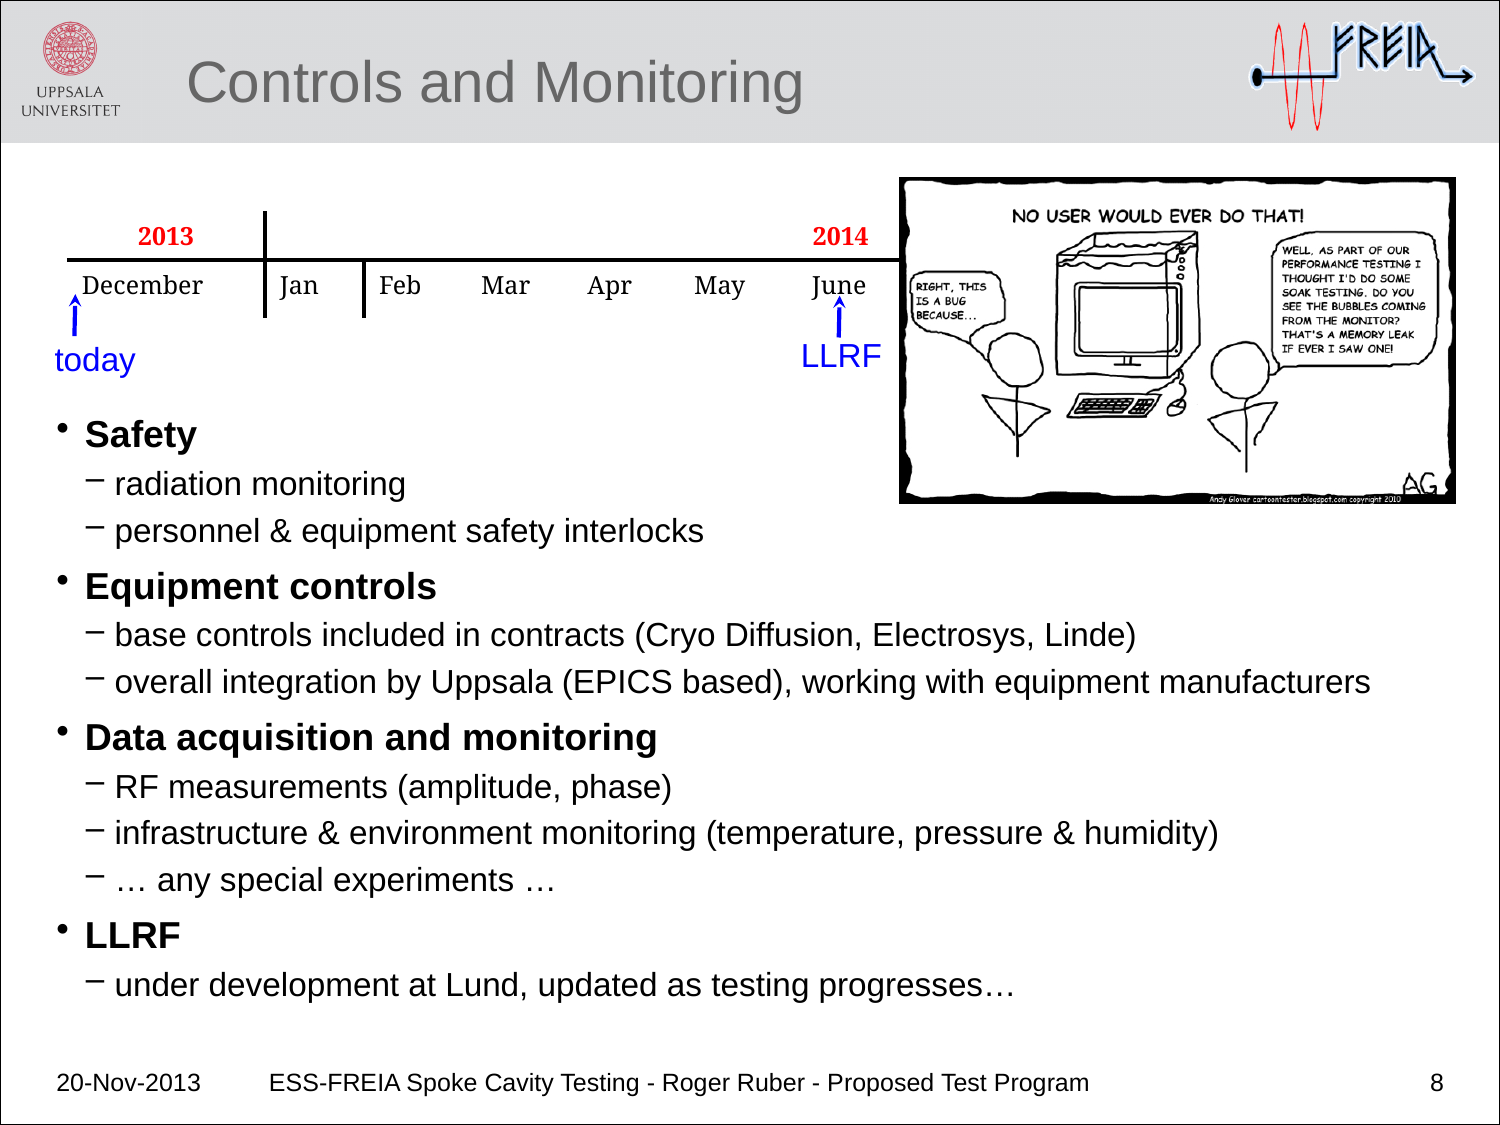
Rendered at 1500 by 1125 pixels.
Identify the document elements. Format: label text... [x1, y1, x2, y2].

table_cell Mar [466, 262, 573, 318]
slide_number 20-Nov-2013 [40, 1058, 231, 1101]
slide_number 8 [1352, 1058, 1460, 1101]
table_header 2014 [267, 211, 894, 258]
table_header 2013 [67, 211, 263, 258]
title Controls and Monitoring [170, 30, 1431, 115]
footer ESS-FREIA Spoke Cavity Testing - Roger Ruber - Proposed Test Program [253, 1058, 1330, 1101]
table_cell May [679, 262, 797, 318]
picture [899, 177, 1456, 504]
table_cell Feb [366, 262, 466, 318]
text_box LLRF [652, 327, 894, 382]
list Safety radiation monitoring personnel & equipment safety interlocks Equipment controls base controls included in contracts (Cryo Diffusion, Electrosys, Linde) overall integration by Uppsala (EPICS based), working with equipment manufacturers Data acquisition and monitoring RF measurements (amplitude, phase) infrastructure & environment monitoring (temperature, pressure & humidity) … any special experiments … LLRF under development at Lund, updated as testing progresses… [40, 402, 1460, 1036]
table_cell June [797, 262, 894, 318]
text_box today [39, 330, 419, 386]
table_cell Jan [267, 262, 362, 318]
table_cell December [67, 262, 263, 318]
picture [1, 1, 1499, 143]
table_cell Apr [573, 262, 679, 318]
